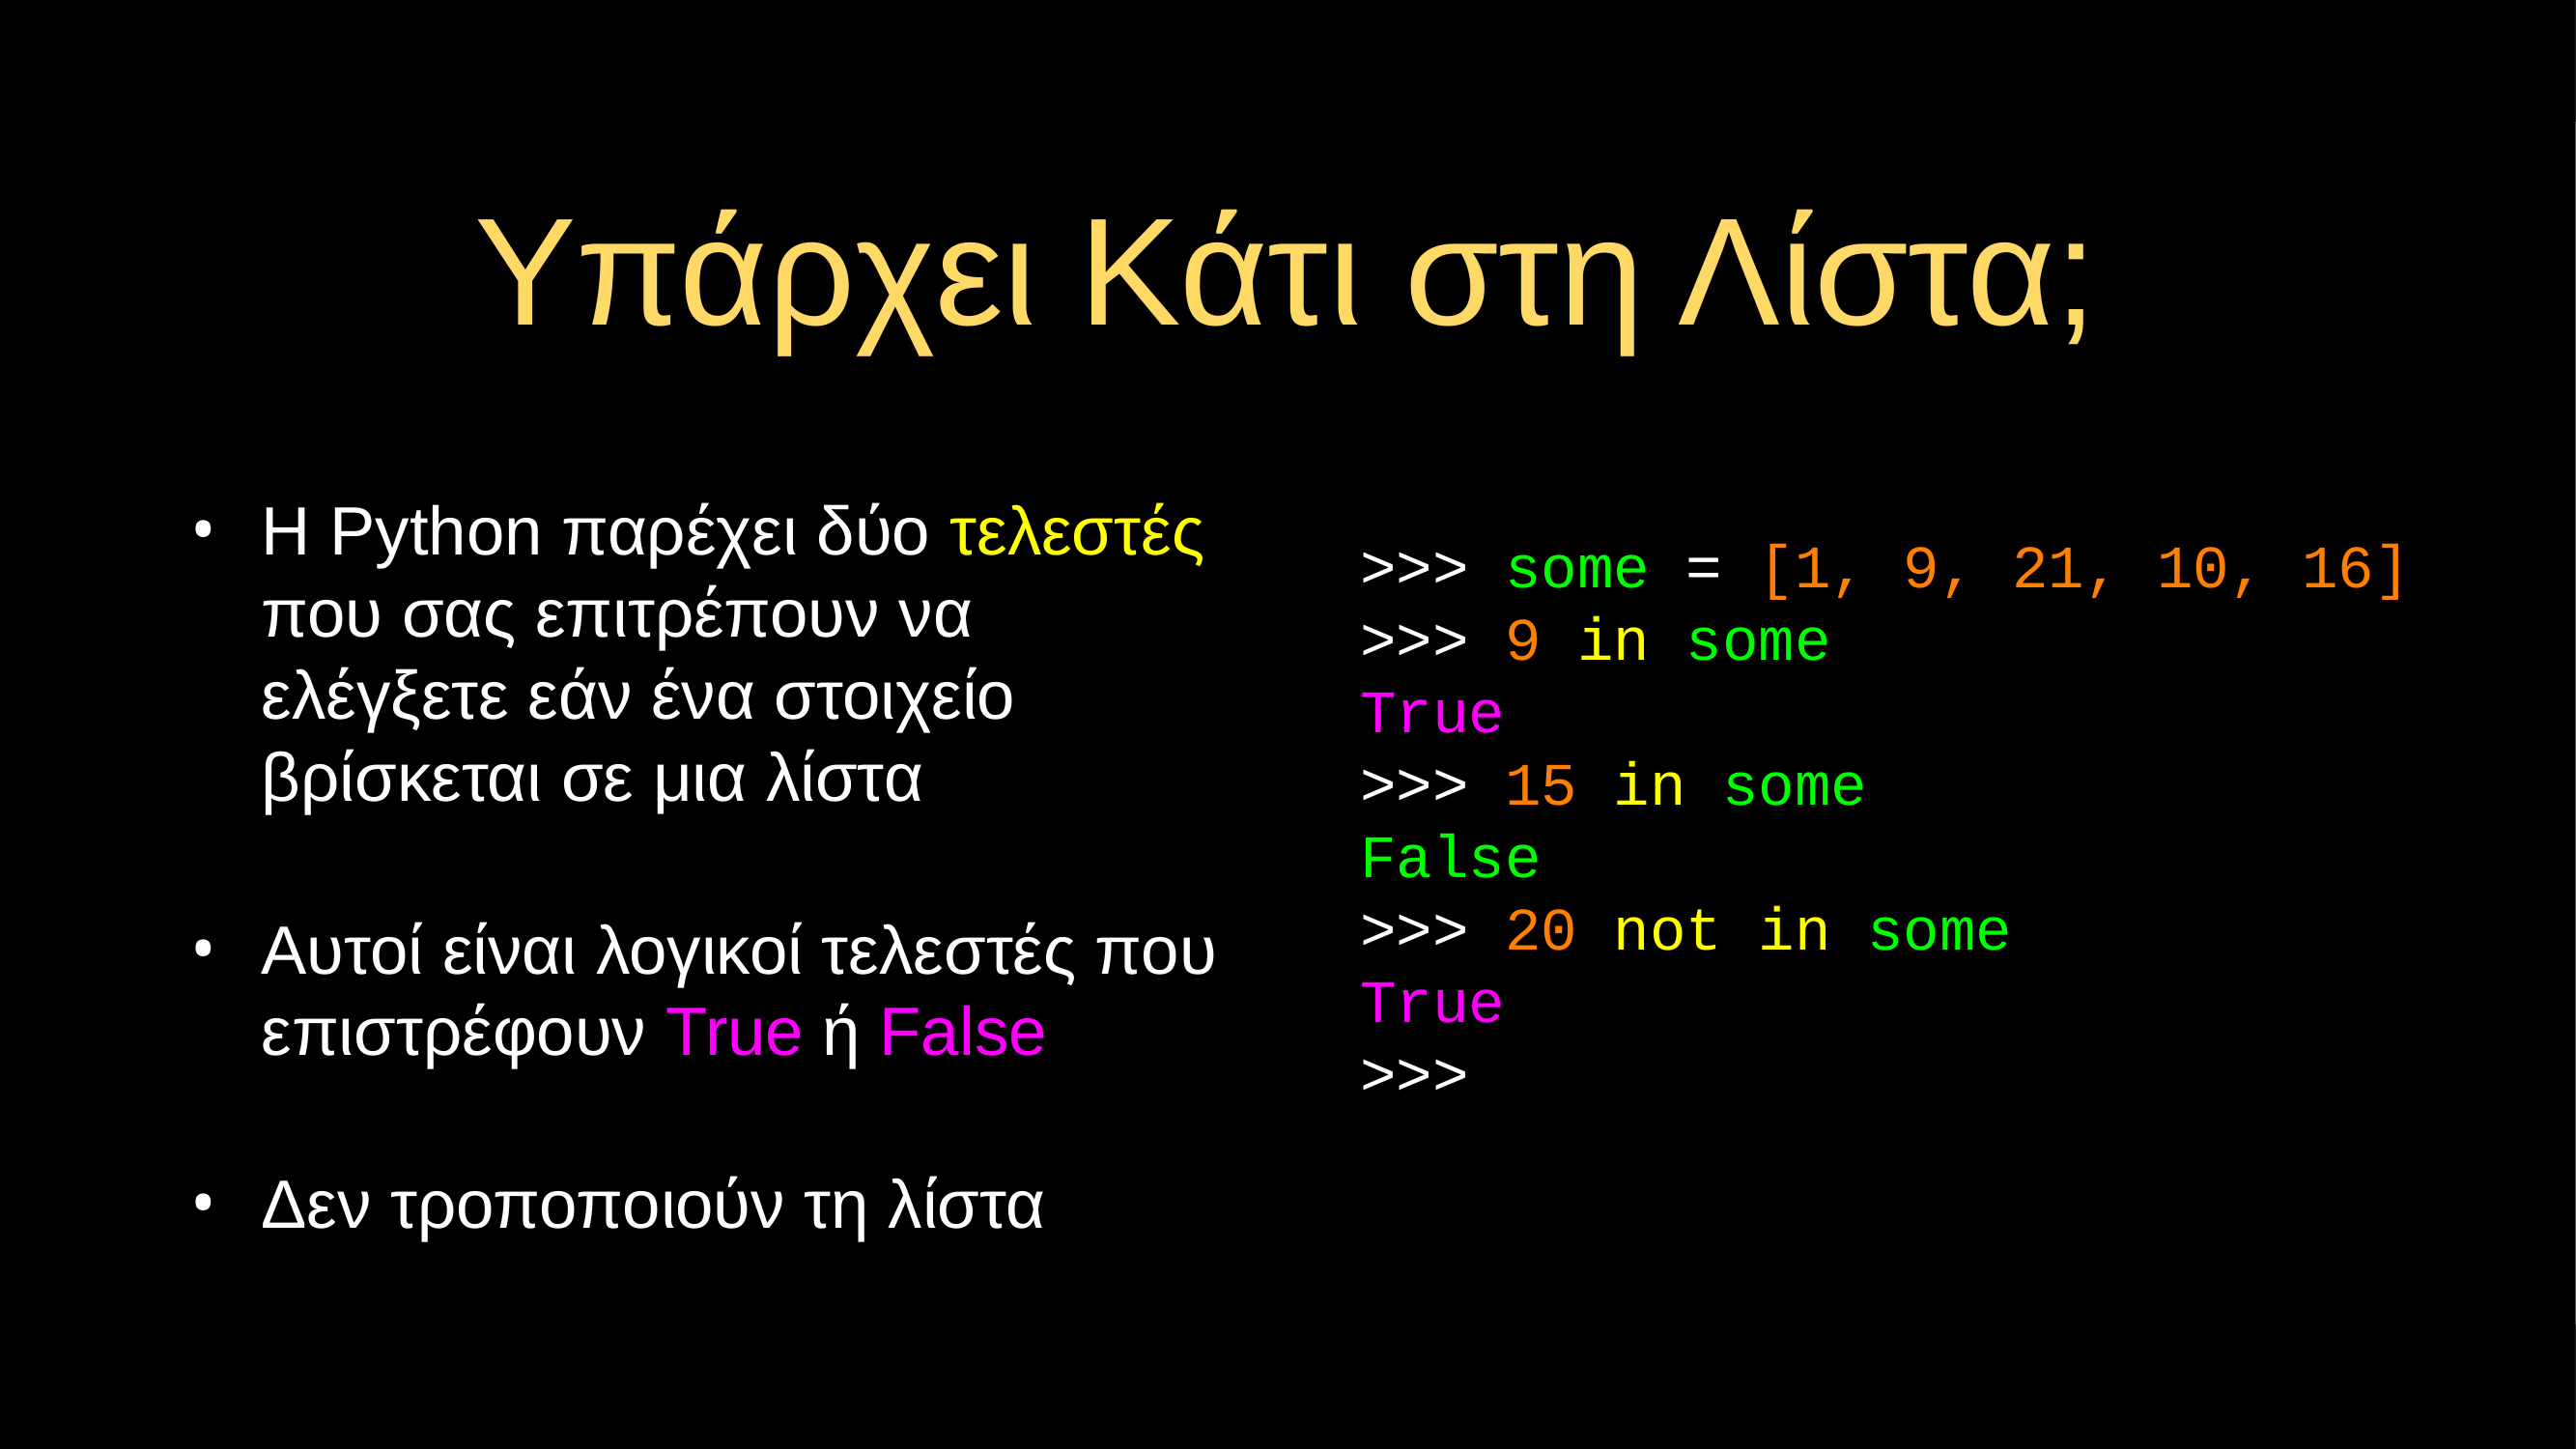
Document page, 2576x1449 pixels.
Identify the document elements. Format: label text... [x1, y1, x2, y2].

list Η Python παρέχει δύο τελεστές που σας επιτρέπουν να ελέγξετε εάν ένα στοιχείο βρίσκεται σε μια λίστα Αυτοί είναι λογικοί τελεστές που επιστρέφουν True ή False Δεν τροποποιούν τη λίστα [183, 412, 1225, 1317]
title Υπάρχει Κάτι στη Λίστα; [183, 125, 2391, 403]
text_box >>> some = [1, 9, 21, 10, 16] >>> 9 in some True >>> 15 in some False >>> 20 not in some True >>> [1360, 466, 2490, 1169]
